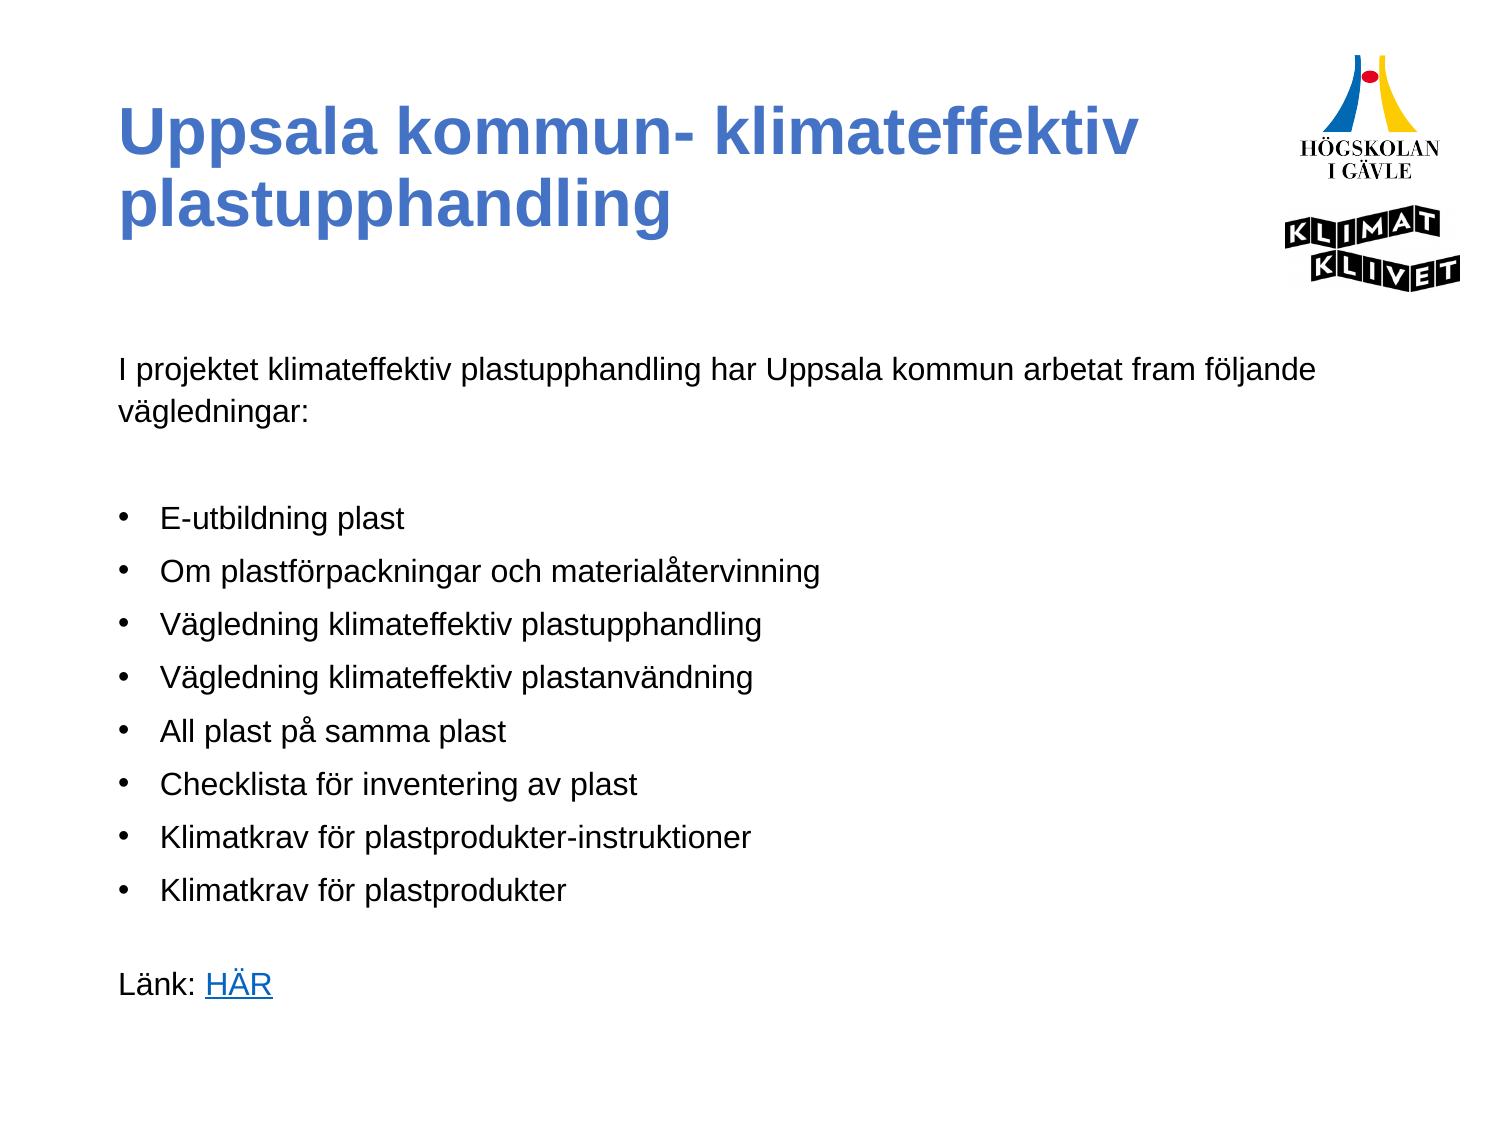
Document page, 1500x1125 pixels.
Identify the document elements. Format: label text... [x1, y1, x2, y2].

picture [1285, 205, 1460, 292]
title Uppsala kommun- klimateffektiv plastupphandling [103, 59, 1183, 278]
picture [1300, 55, 1440, 179]
list I projektet klimateffektiv plastupphandling har Uppsala kommun arbetat fram följande vägledningar: E-utbildning plast Om plastförpackningar och materialåtervinning Vägledning klimateffektiv plastupphandling Vägledning klimateffektiv plastanvändning All plast på samma plast Checklista för inventering av plast Klimatkrav för plastprodukter-instruktioner Klimatkrav för plastprodukter Länk: HÄR [103, 299, 1397, 1014]
